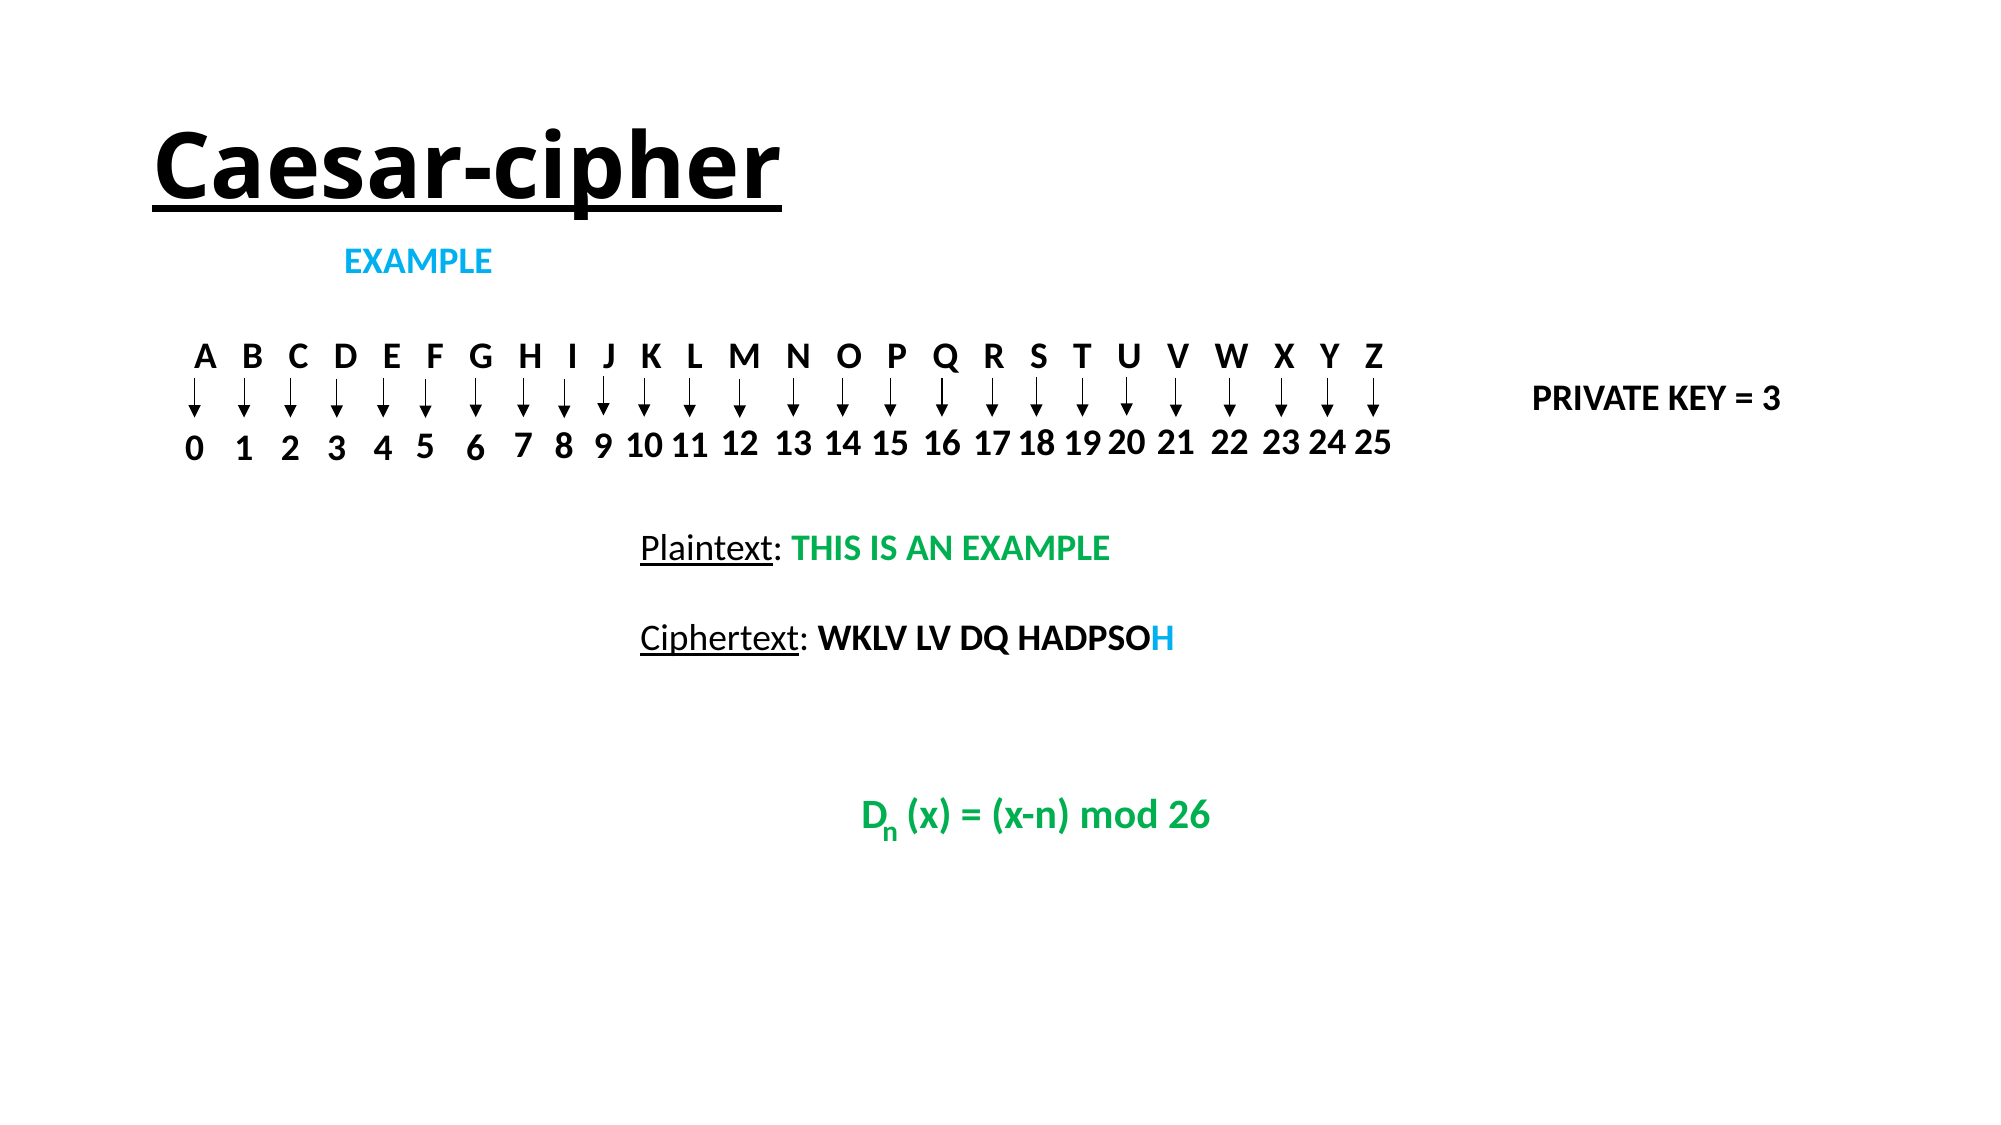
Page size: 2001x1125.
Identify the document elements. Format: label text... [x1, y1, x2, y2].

text_box A B C D E F G H I J K L M N O P Q R S T U V W X Y Z [136, 189, 1401, 474]
text_box 17 [958, 410, 1002, 471]
text_box 1 [219, 415, 265, 476]
text_box 4 [358, 415, 408, 476]
text_box 14 [808, 410, 856, 471]
text_box 11 [655, 413, 724, 473]
text_box 0 [170, 415, 219, 476]
text_box 8 [539, 413, 578, 474]
text_box 7 [499, 412, 548, 473]
text_box 3 [312, 416, 358, 476]
text_box 2 [265, 415, 315, 476]
text_box 18 [1002, 410, 1048, 471]
text_box 5 [401, 413, 450, 474]
text_box 25 [1339, 409, 1408, 470]
text_box 16 [908, 410, 958, 471]
text_box 22 [1195, 409, 1247, 470]
text_box 21 [1142, 409, 1195, 470]
text_box Plaintext: THIS IS AN EXAMPLE Ciphertext: WKLV LV DQ HADPSOH [625, 515, 1190, 666]
text_box PRIVATE KEY = 3 [1517, 365, 1805, 426]
title Caesar-cipher [137, 59, 1863, 278]
text_box D (x) = (x-n) mod 26 [846, 779, 1226, 844]
text_box 13 [759, 410, 808, 471]
text_box 12 [705, 410, 759, 471]
text_box 10 [610, 412, 679, 473]
text_box 9 [578, 413, 628, 474]
text_box 15 [856, 410, 908, 471]
text_box 23 [1247, 409, 1293, 470]
text_box 20 [1092, 409, 1142, 470]
text_box 19 [1048, 410, 1117, 471]
text_box 24 [1293, 409, 1339, 470]
text_box 6 [451, 415, 501, 475]
text_box n [867, 804, 914, 855]
